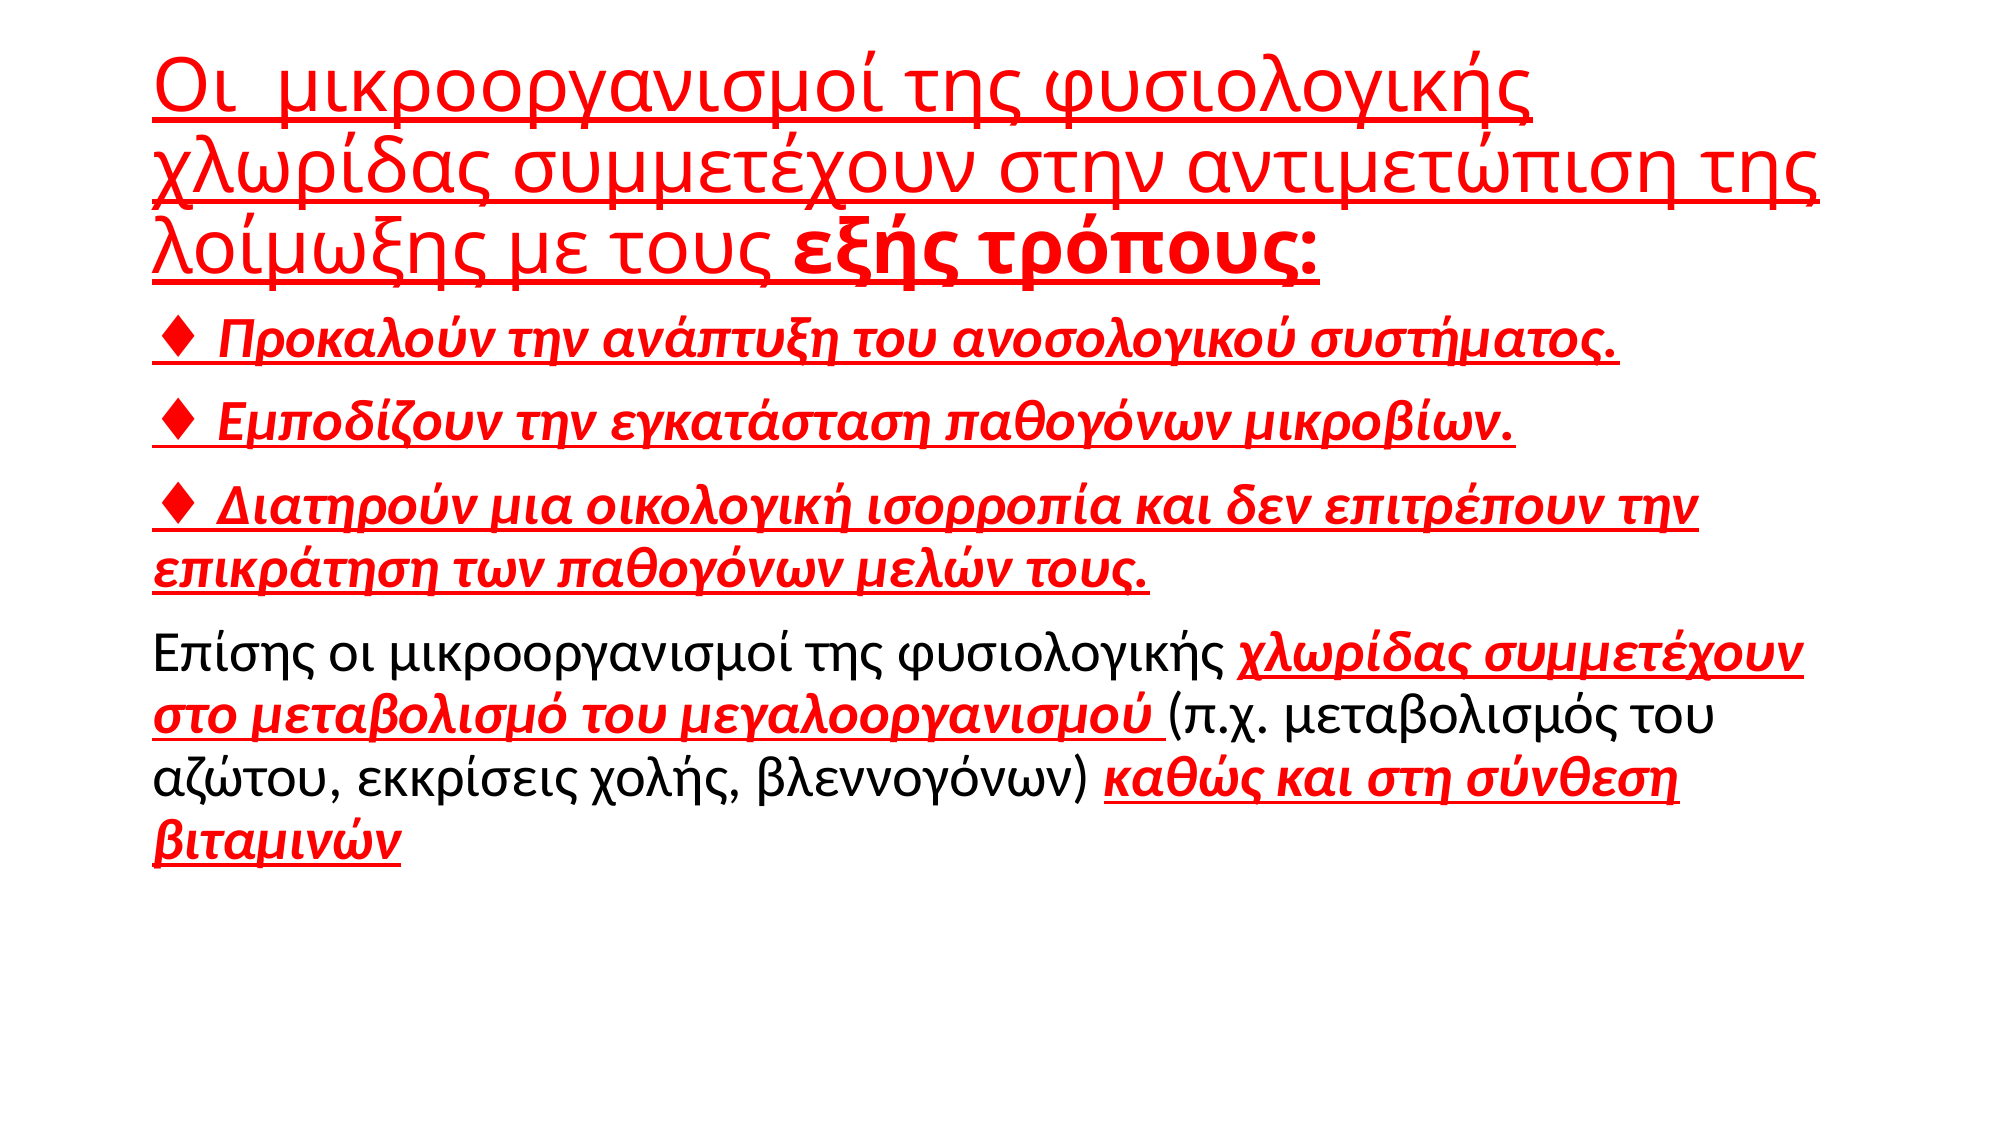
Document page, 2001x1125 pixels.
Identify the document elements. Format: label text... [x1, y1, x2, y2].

title Οι μικροοργανισμοί της φυσιολογικής χλωρίδας συμμετέχουν στην αντιμετώπιση της λοίμωξης με τους εξής τρόπους: [137, 59, 1863, 278]
list ♦ Προκαλούν την ανάπτυξη του ανοσολογικού συστήματος. ♦ Εμποδίζουν την εγκατάσταση παθογόνων μικροβίων. ♦ Διατηρούν μια οικολογική ισορροπία και δεν επιτρέπουν την επικράτηση των παθογόνων μελών τους. Επίσης οι μικροοργανισμοί της φυσιολογικής χλωρίδας συμμετέχουν στο μεταβολισμό του μεγαλοοργανισμού (π.χ. μεταβολισμός του αζώτου, εκκρίσεις χολής, βλεννογόνων) καθώς και στη σύνθεση βιταμινών [137, 299, 1863, 1014]
